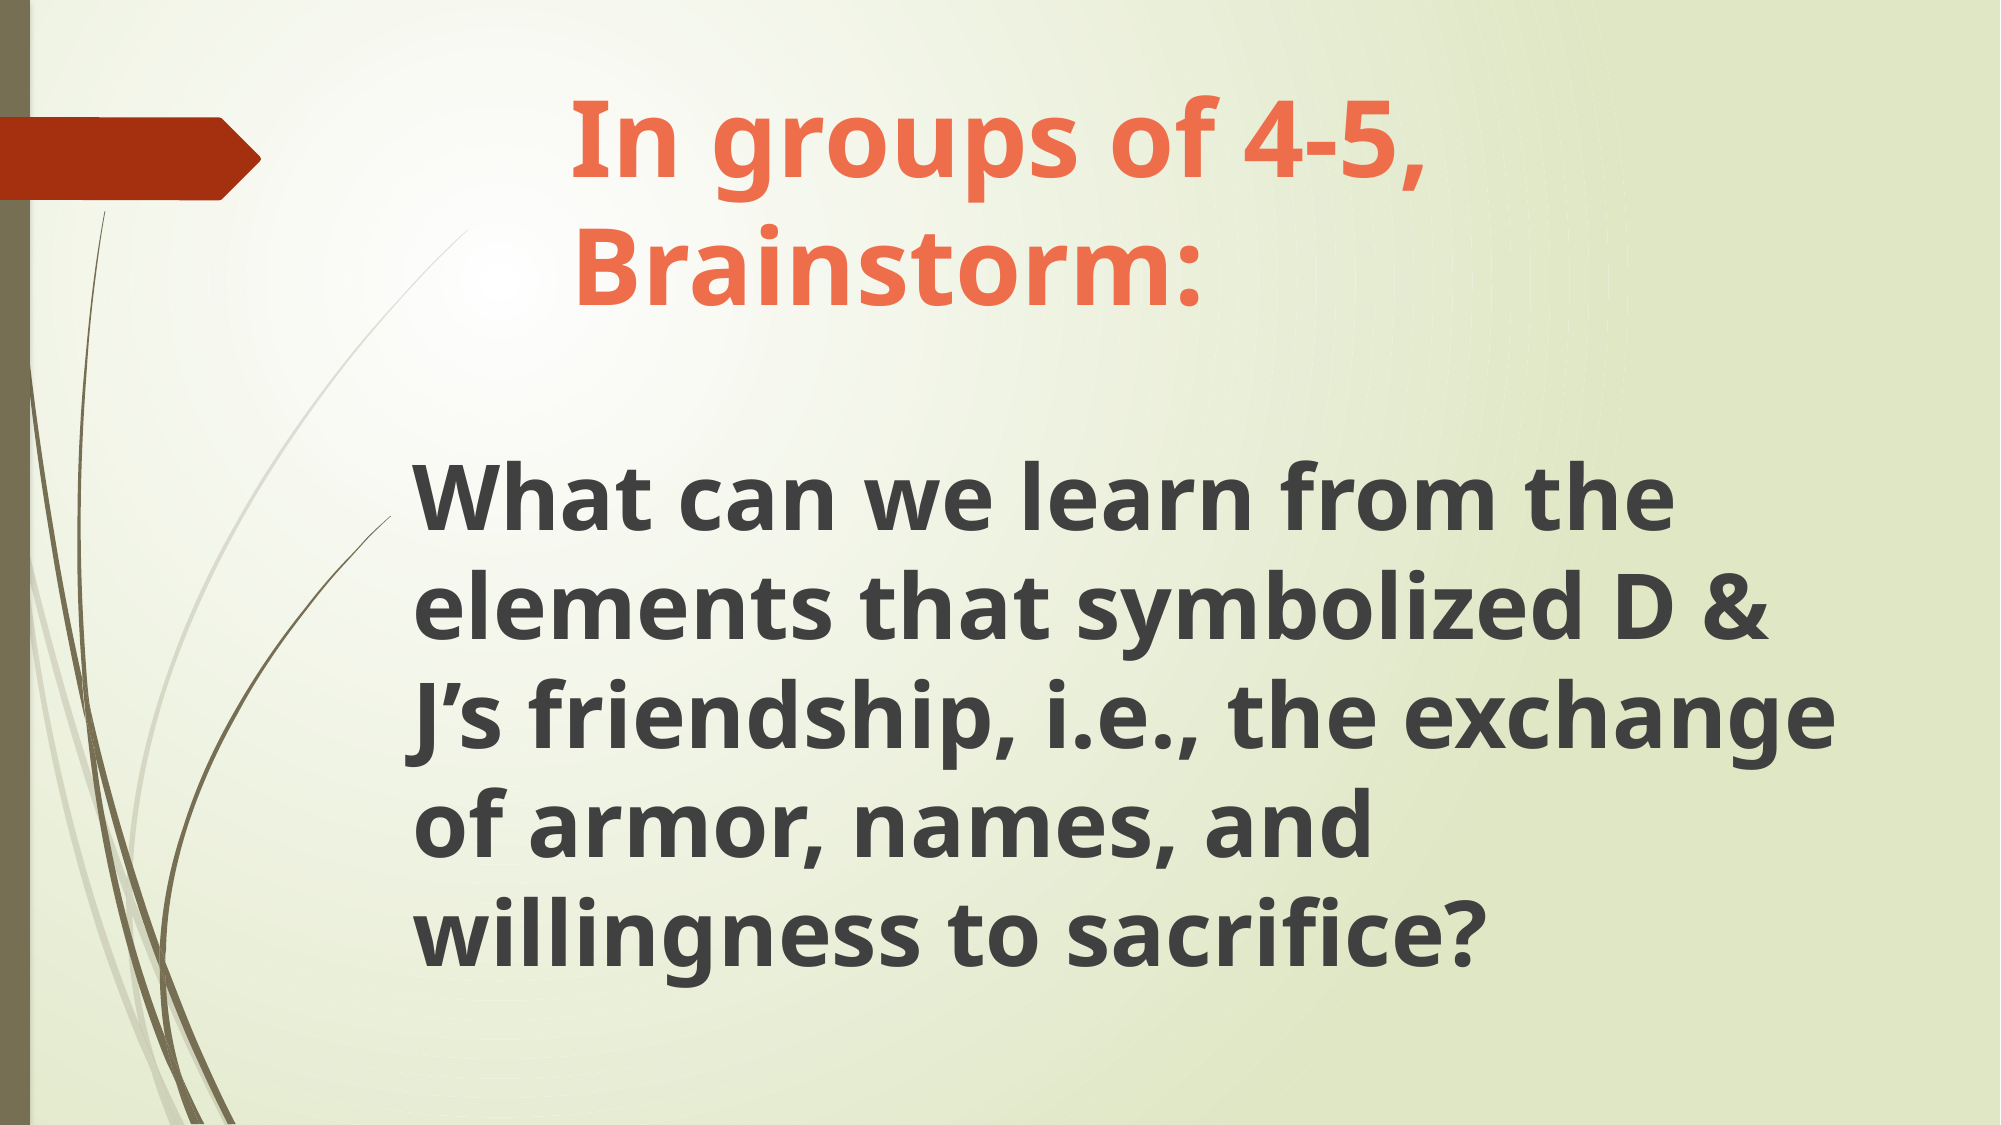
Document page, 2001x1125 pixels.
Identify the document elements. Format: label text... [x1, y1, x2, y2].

title In groups of 4-5, Brainstorm: [555, 63, 2000, 335]
list What can we learn from the elements that symbolized D & J’s friendship, i.e., the exchange of armor, names, and willingness to sacrifice? [397, 303, 1860, 994]
